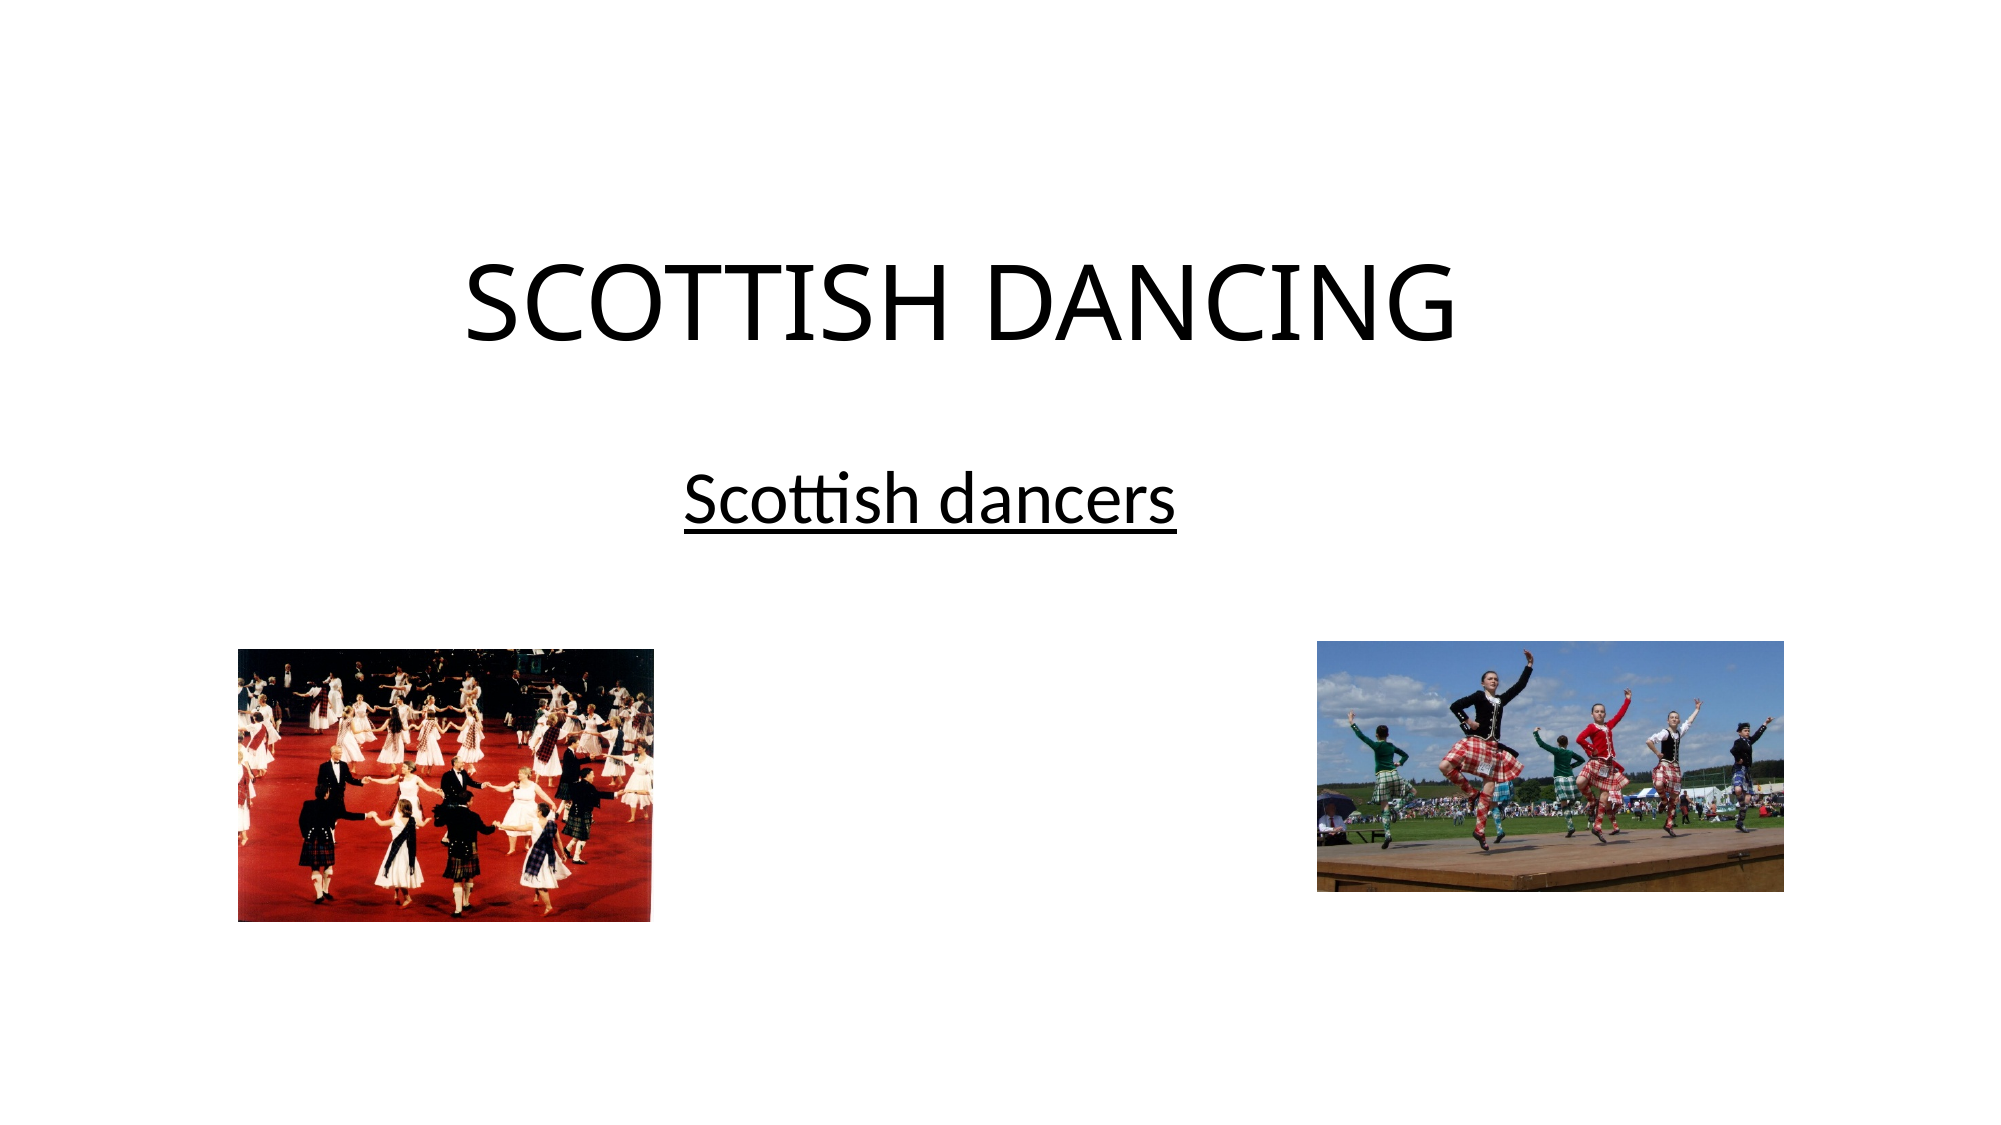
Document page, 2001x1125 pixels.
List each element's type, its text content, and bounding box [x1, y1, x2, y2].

subtitle Scottish dancers [631, 451, 1230, 561]
picture [1317, 641, 1784, 893]
title SCOTTISH DANCING [446, 219, 1479, 371]
picture [238, 649, 654, 922]
